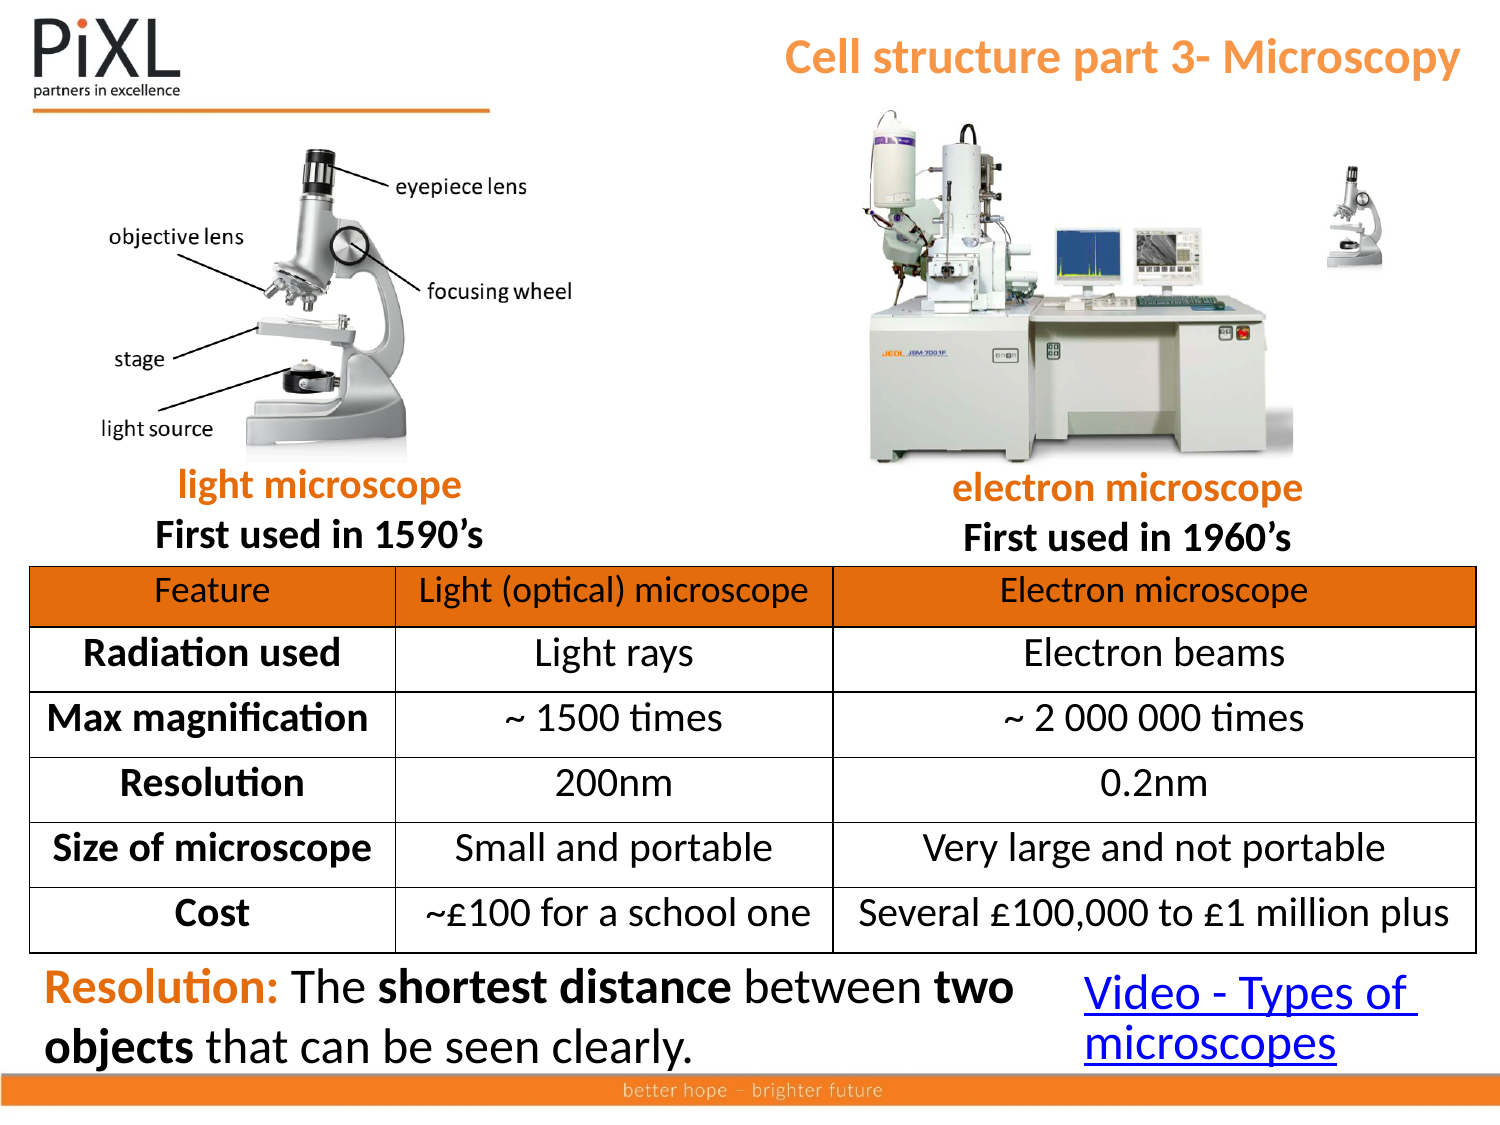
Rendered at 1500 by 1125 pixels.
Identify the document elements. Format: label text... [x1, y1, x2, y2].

picture [0, 0, 1500, 1125]
table_cell Electron beams [834, 628, 1475, 691]
table_header Light (optical) microscope [396, 567, 832, 626]
table_cell ~ 1500 times [396, 693, 832, 757]
table_cell Resolution [30, 758, 395, 822]
table_cell Size of microscope [30, 823, 395, 887]
table_header Feature [30, 567, 395, 626]
table_cell Cost [30, 888, 395, 945]
table_cell 200nm [396, 758, 832, 822]
table_cell Several £100,000 to £1 million plus [834, 888, 1475, 952]
text_box Video - Types of microscopes [1068, 954, 1465, 1027]
table_cell Radiation used [30, 628, 395, 691]
table_cell ~ 2 000 000 times [834, 693, 1475, 757]
table_cell Very large and not portable [834, 823, 1475, 887]
table_cell Small and portable [396, 823, 832, 887]
table_cell ~£100 for a school one [396, 888, 832, 945]
table_cell 0.2nm [834, 758, 1475, 822]
title Cell structure part 3- Microscopy [348, 0, 1477, 108]
text_box electron microscope First used in 1960’s [862, 452, 1394, 566]
text_box light microscope First used in 1590’s [54, 449, 586, 565]
table_cell Max magnification [30, 693, 395, 757]
table_header Electron microscope [834, 567, 1475, 626]
table_cell Light rays [396, 628, 832, 691]
text_box Resolution: The shortest distance between two objects that can be seen clearly. [29, 945, 1058, 1081]
